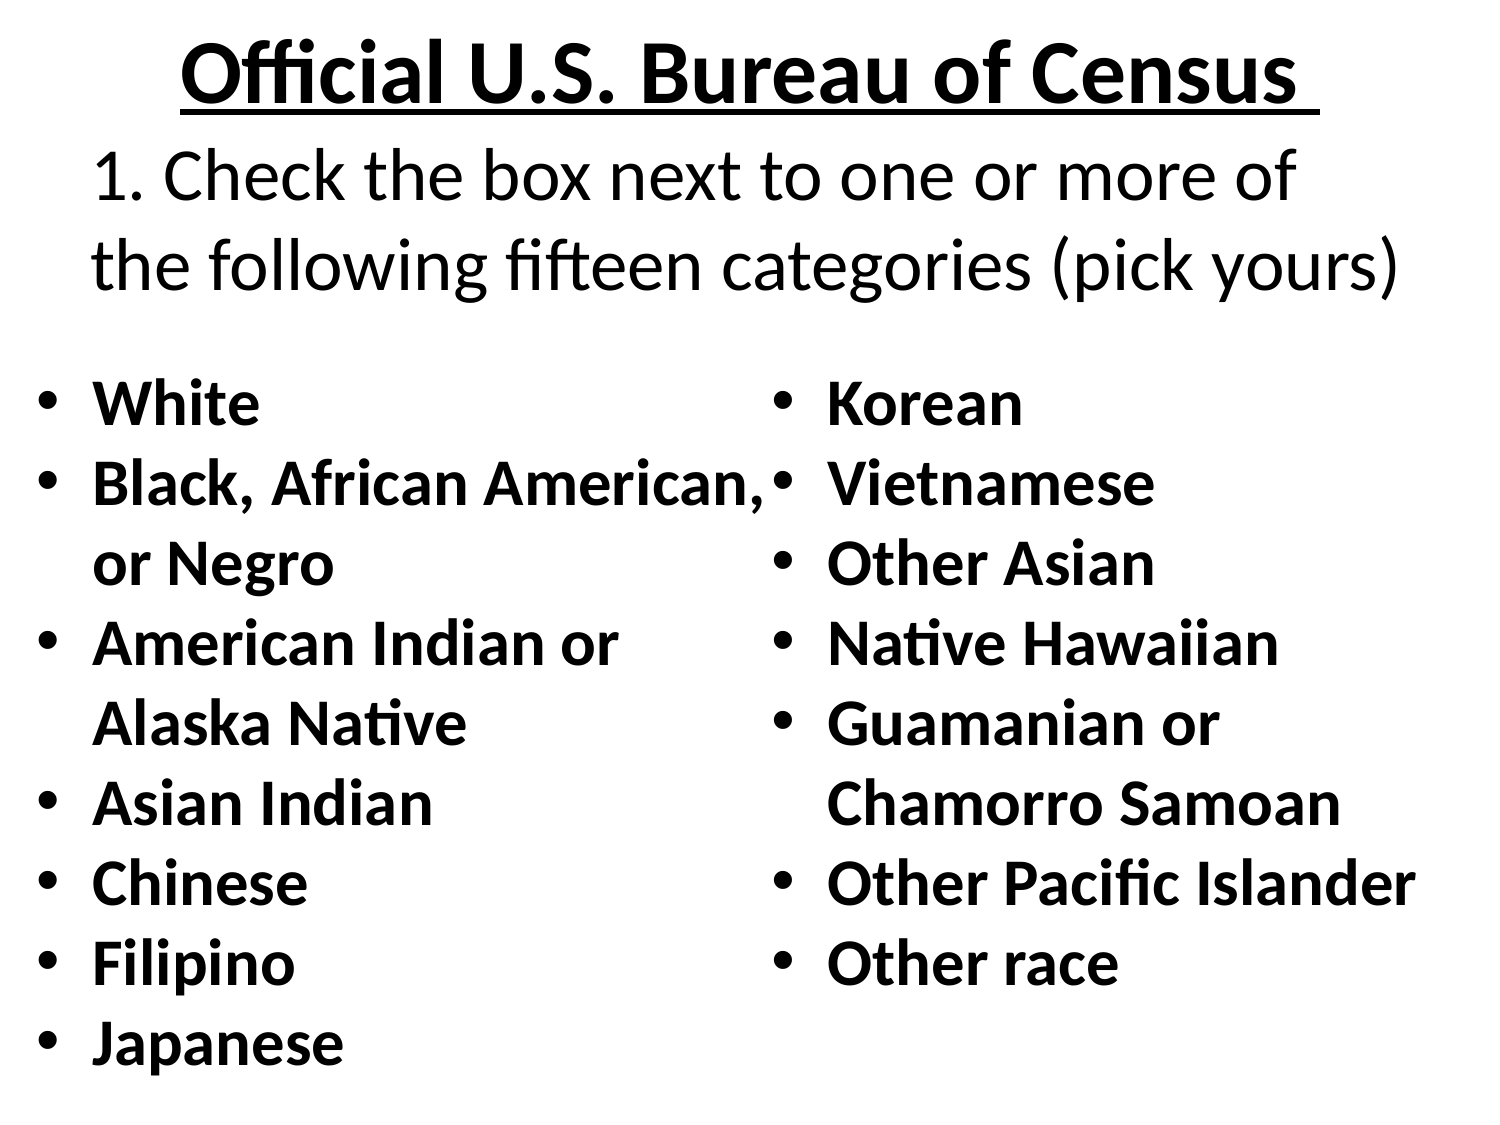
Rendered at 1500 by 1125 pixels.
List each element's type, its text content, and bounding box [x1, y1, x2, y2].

title Official U.S. Bureau of Census [75, 0, 1425, 117]
text_box White Black, African American, or Negro American Indian or Alaska Native Asian Indian Chinese Filipino Japanese Korean Vietnamese Other Asian Native Hawaiian Guamanian or Chamorro Samoan Other Pacific Islander Other race [21, 351, 1500, 1125]
list 1. Check the box next to one or more of the following fifteen categories (pick yours) [75, 117, 1425, 351]
